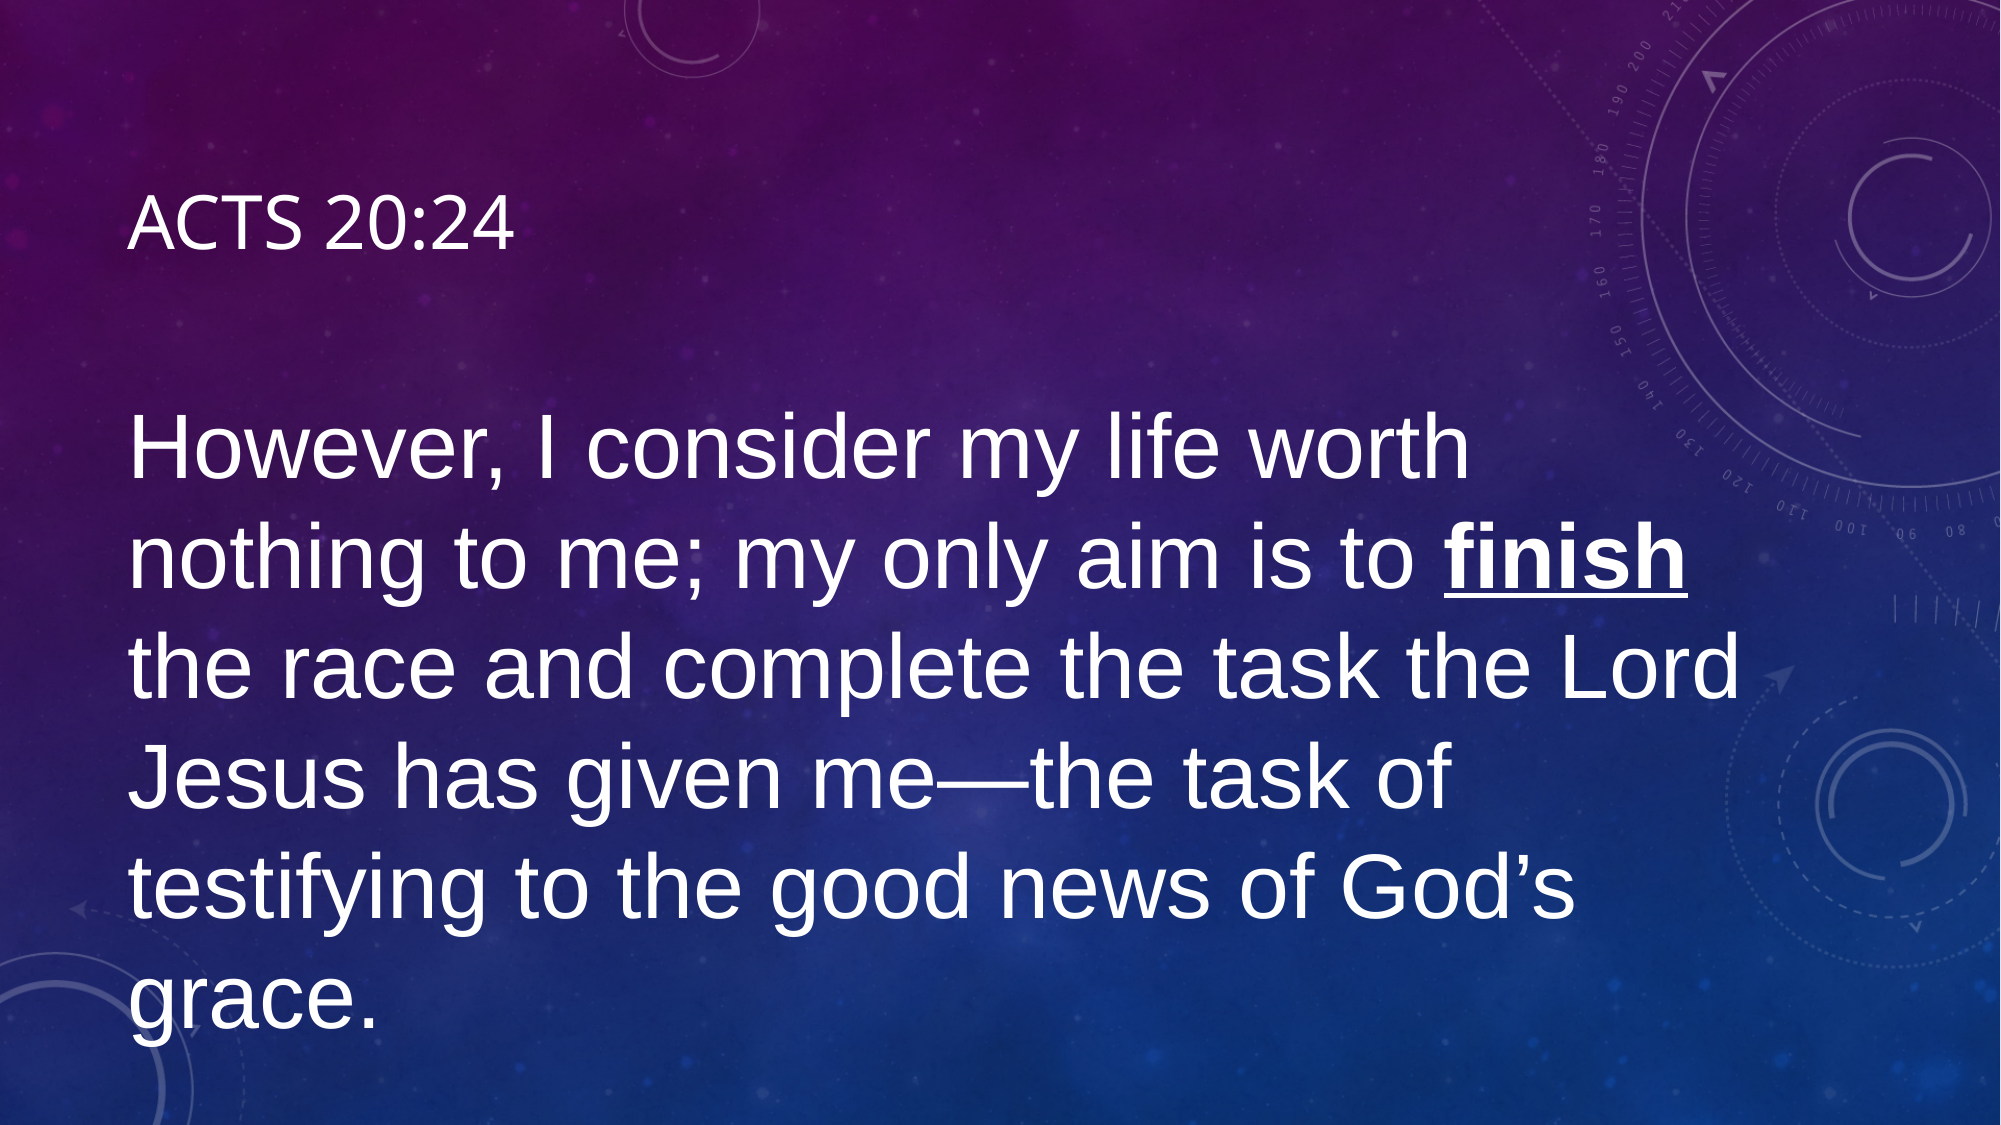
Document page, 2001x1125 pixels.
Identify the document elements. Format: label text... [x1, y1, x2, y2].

picture [0, 0, 2001, 1125]
title Acts 20:24 [112, 99, 1775, 339]
list However, I consider my life worth nothing to me; my only aim is to finish the race and complete the task the Lord Jesus has given me—the task of testifying to the good news of God’s grace. [112, 351, 1775, 1082]
